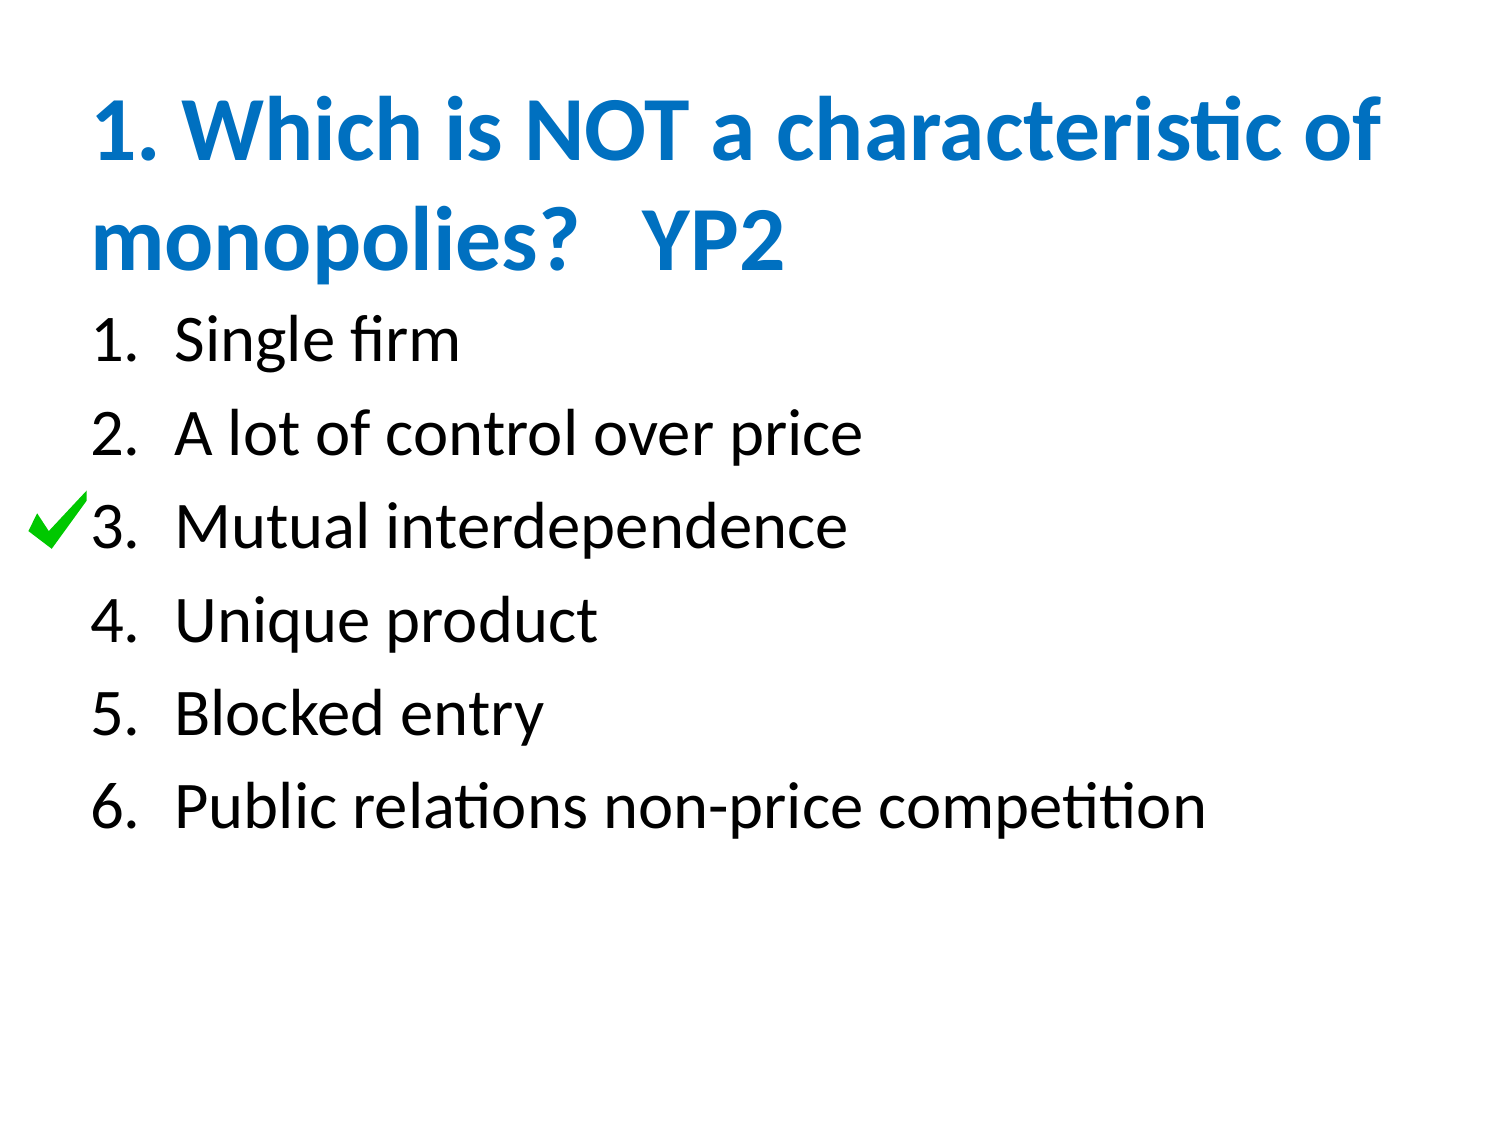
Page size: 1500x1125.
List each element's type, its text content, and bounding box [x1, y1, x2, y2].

list Single firm A lot of control over price Mutual interdependence Unique product Blocked entry Public relations non-price competition [75, 287, 1263, 1005]
text_box [26, 499, 75, 551]
title 1. Which is NOT a characteristic of monopolies? YP2 [75, 45, 1438, 313]
